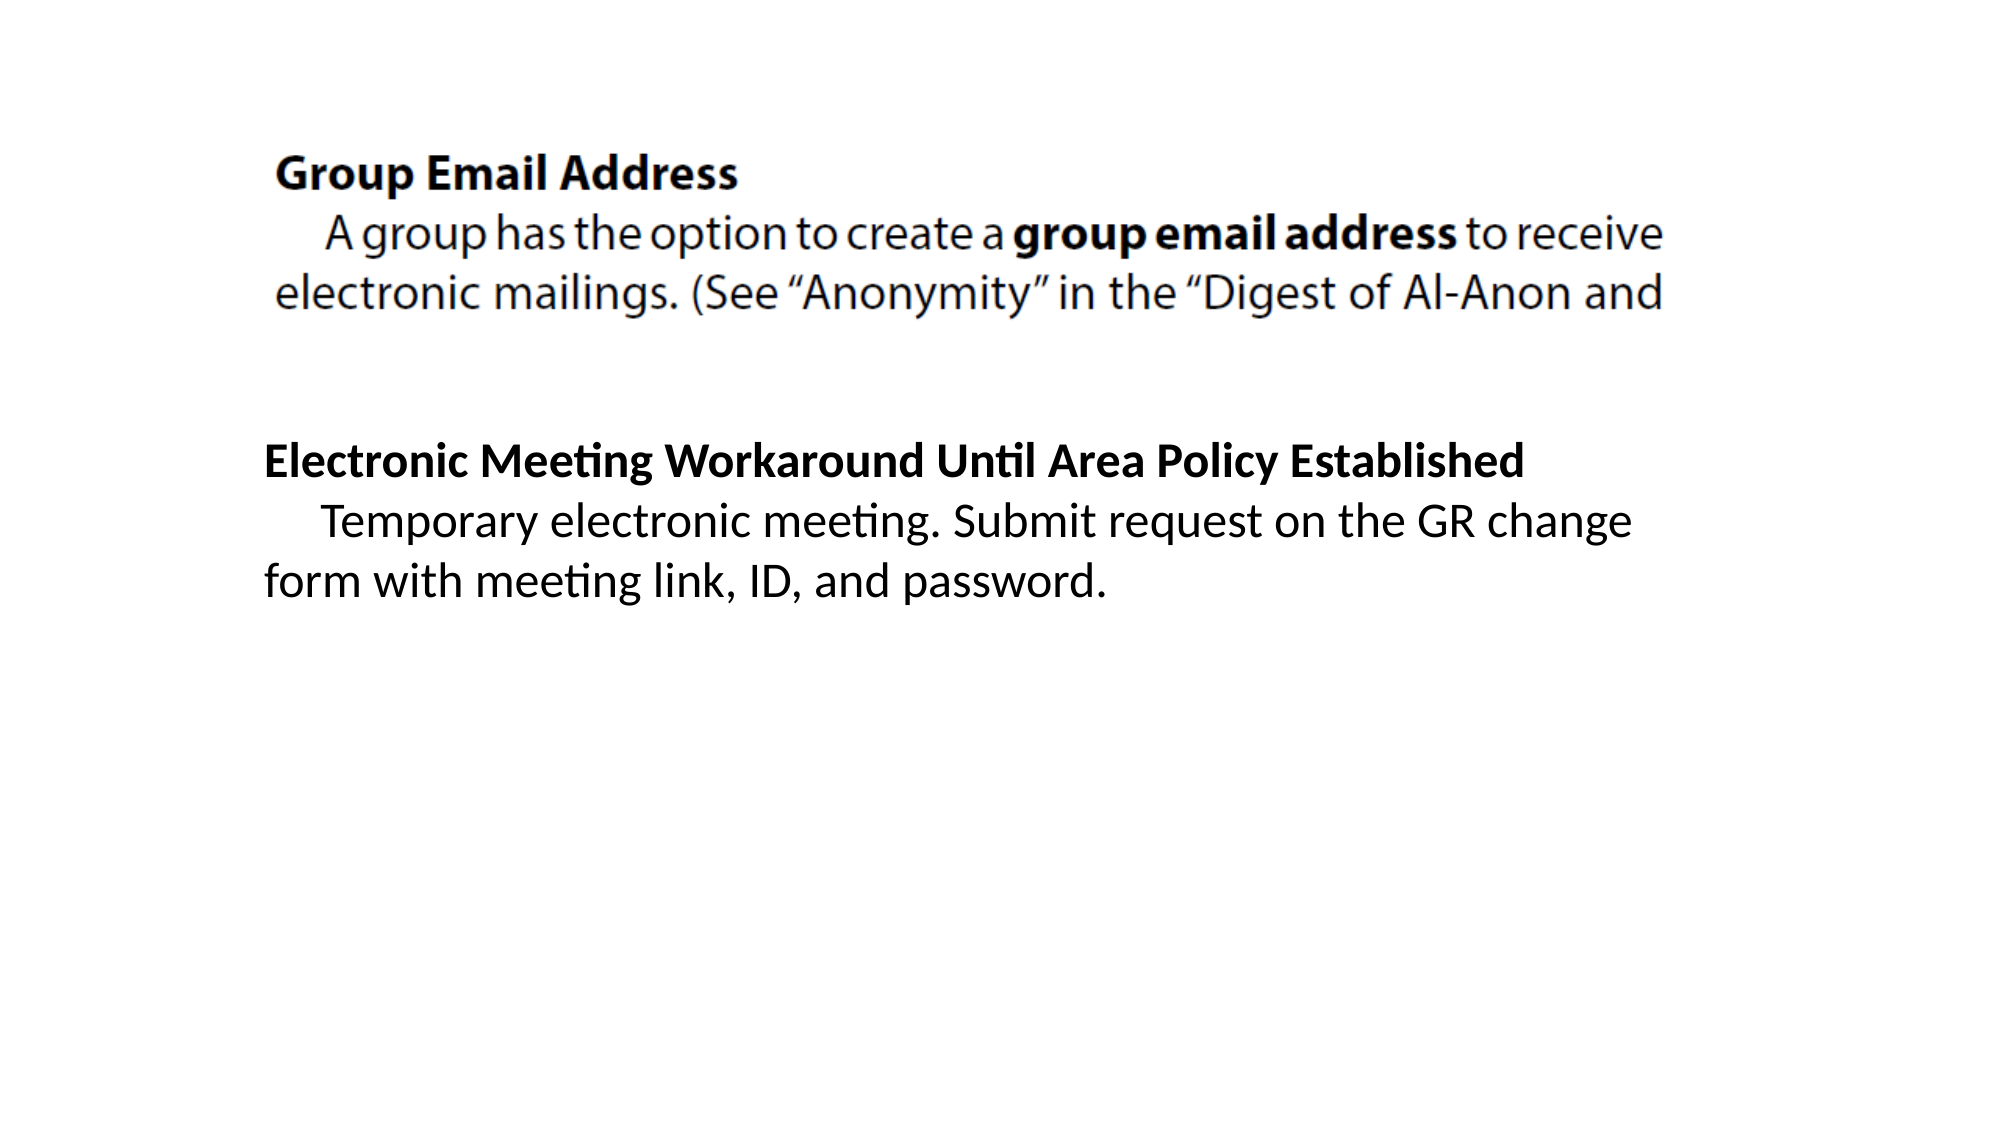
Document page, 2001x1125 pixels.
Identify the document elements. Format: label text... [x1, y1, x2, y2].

text_box Electronic Meeting Workaround Until Area Policy Established Temporary electronic meeting. Submit request on the GR change form with meeting link, ID, and password. [249, 419, 1681, 675]
picture [249, 143, 1681, 347]
